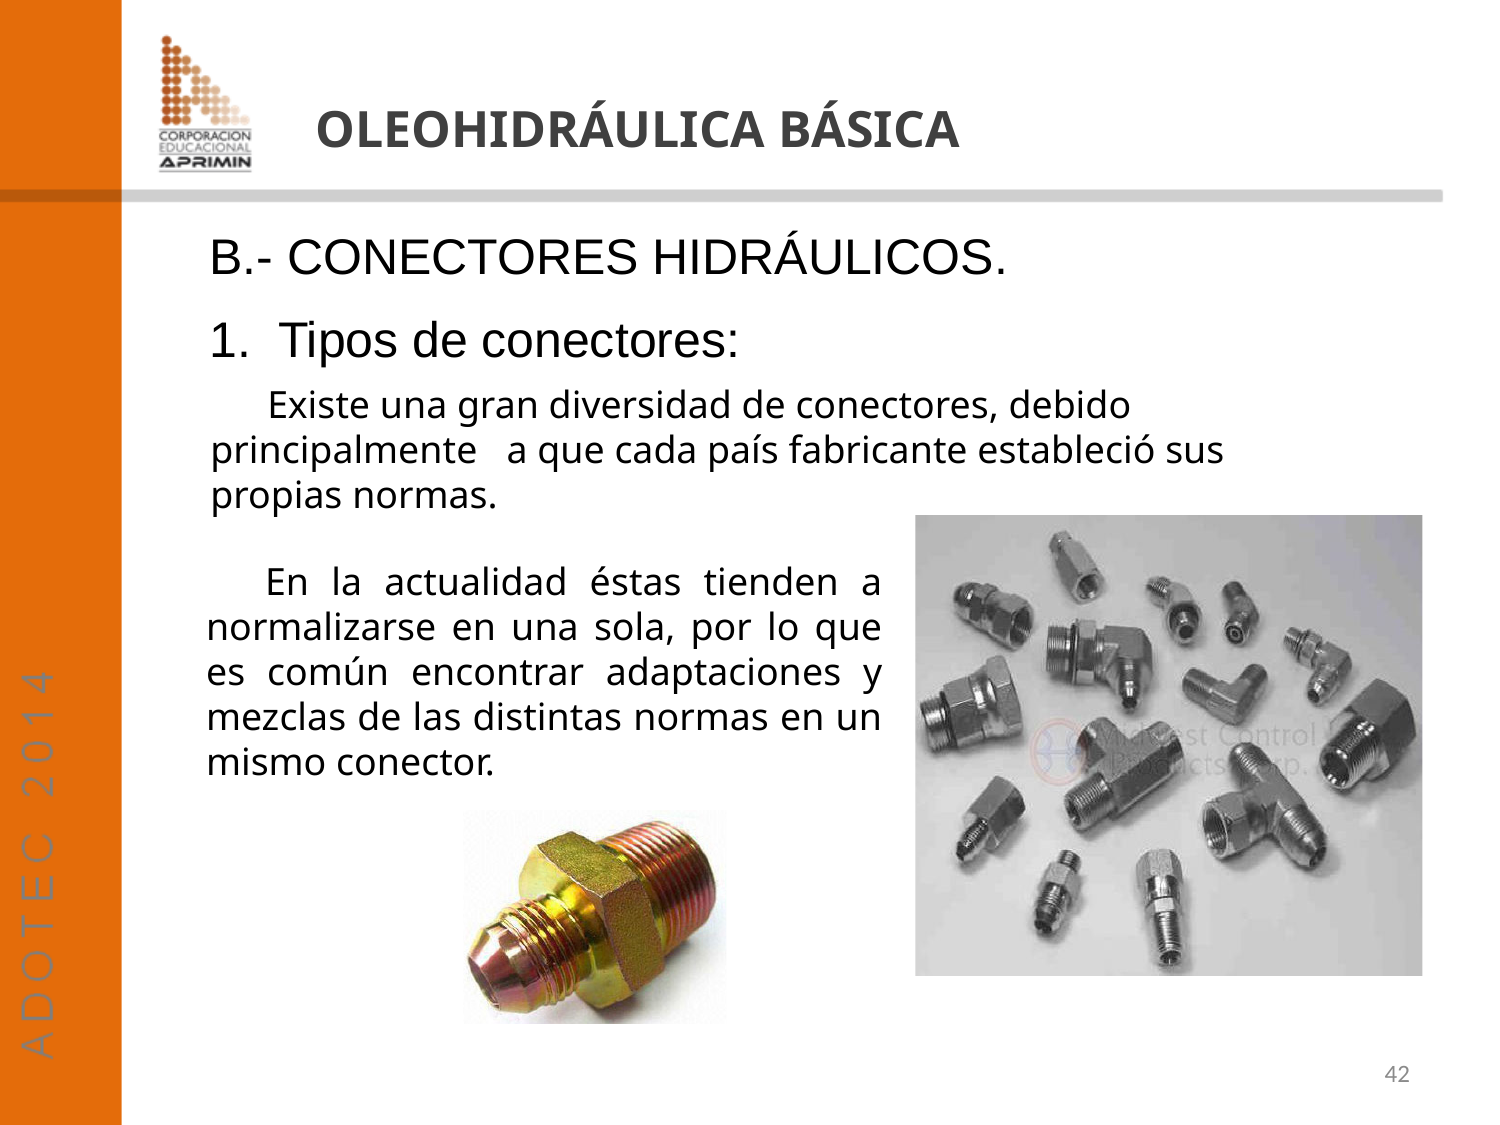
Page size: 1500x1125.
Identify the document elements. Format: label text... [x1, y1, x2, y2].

text_box B.- CONECTORES HIDRÁULICOS. [194, 208, 1424, 292]
picture [0, 0, 1500, 1125]
slide_number 42 [1074, 1042, 1425, 1103]
text_box OLEOHIDRÁULICA BÁSICA [301, 89, 1211, 165]
text_box En la actualidad éstas tienden a normalizarse en una sola, por lo que es común encontrar adaptaciones y mezclas de las distintas normas en un mismo conector. [147, 550, 898, 791]
text_box 1. Tipos de conectores: [194, 292, 1424, 375]
text_box Existe una gran diversidad de conectores, debido principalmente a que cada país fabricante estableció sus propias normas. [135, 373, 1365, 524]
